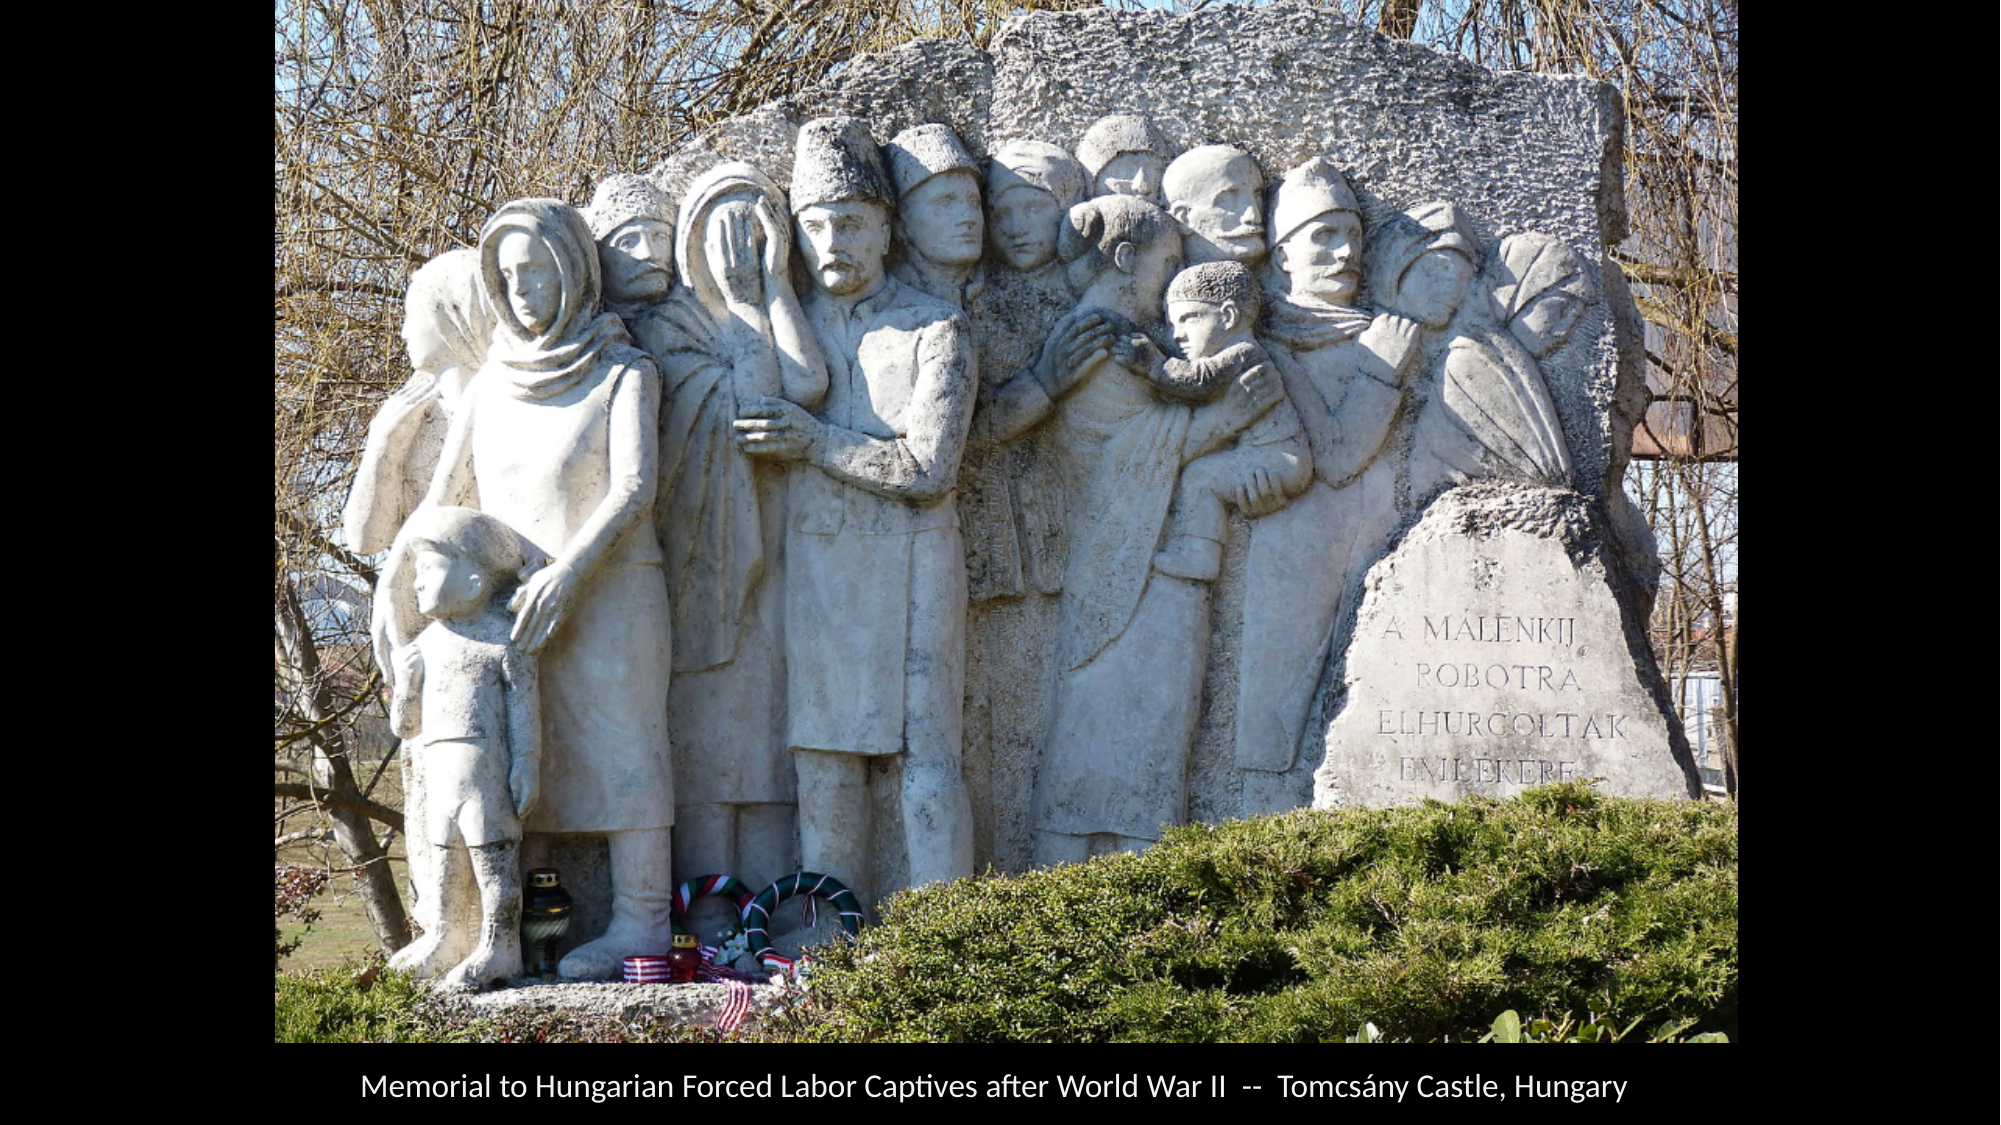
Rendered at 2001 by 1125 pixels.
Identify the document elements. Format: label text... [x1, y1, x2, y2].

picture [274, 0, 1738, 1043]
text_box Memorial to Hungarian Forced Labor Captives after World War II -- Tomcsány Castle, Hungary [287, 1056, 1725, 1112]
